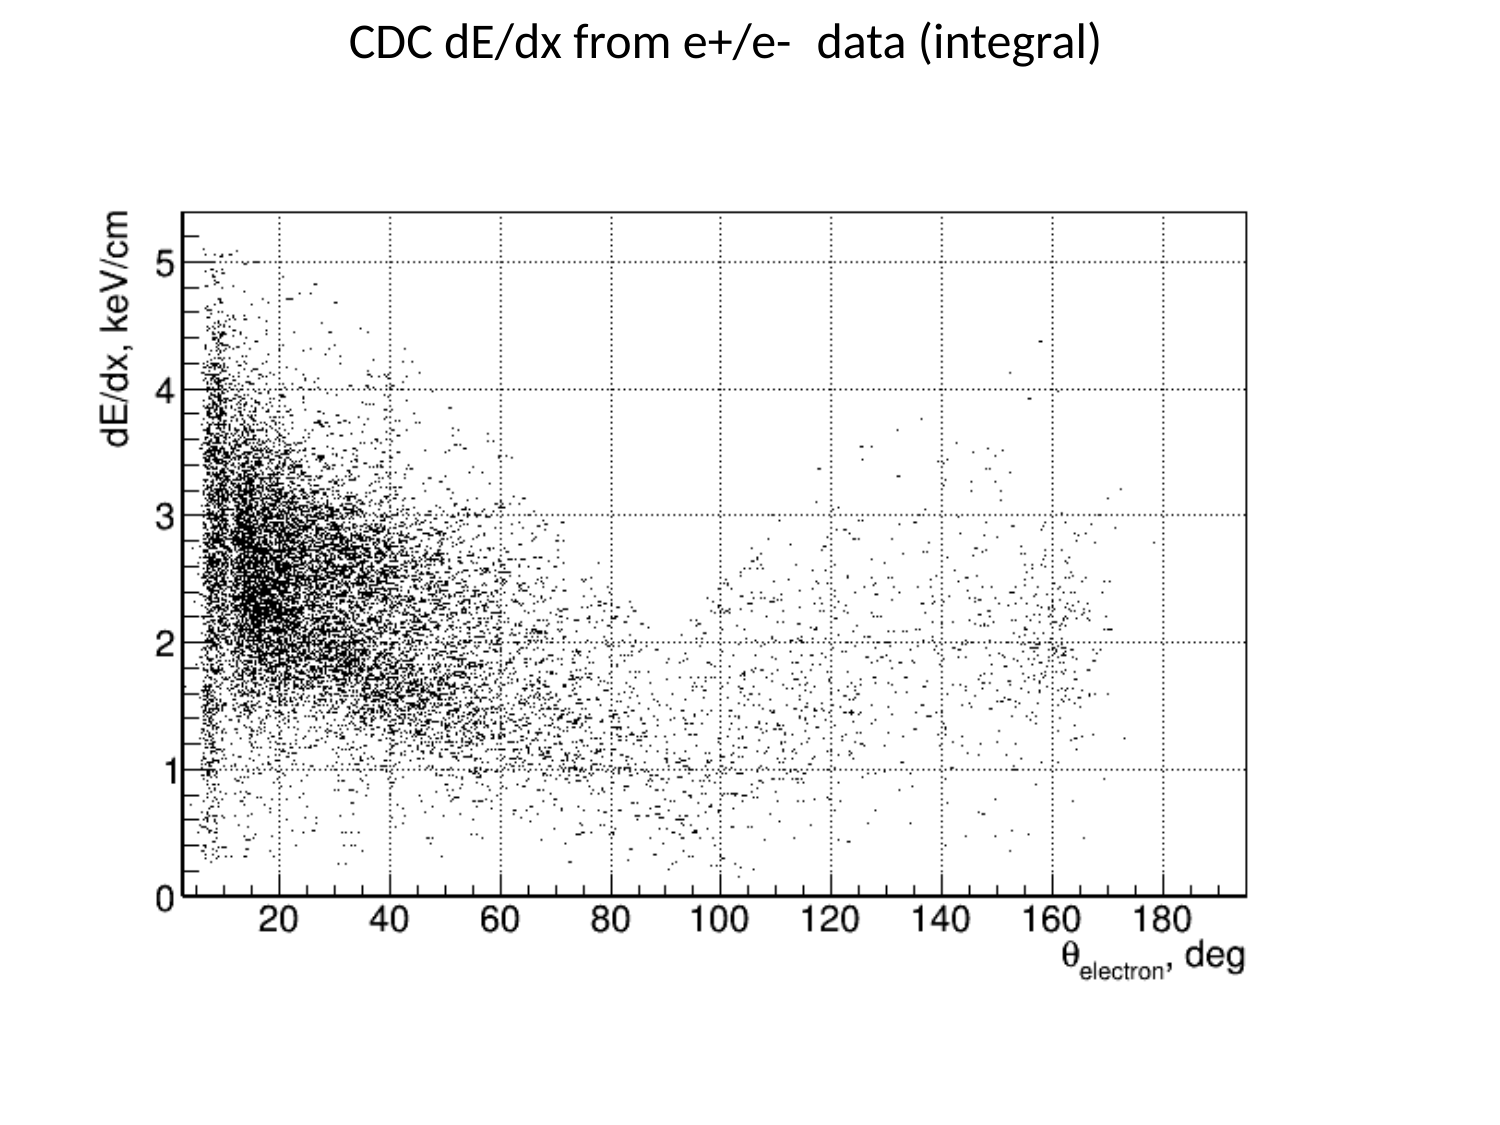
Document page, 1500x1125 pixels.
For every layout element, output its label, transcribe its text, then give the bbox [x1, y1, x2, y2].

text_box CDC dE/dx from e+/e- data (integral) [62, 1, 1400, 137]
picture [87, 125, 1376, 1000]
